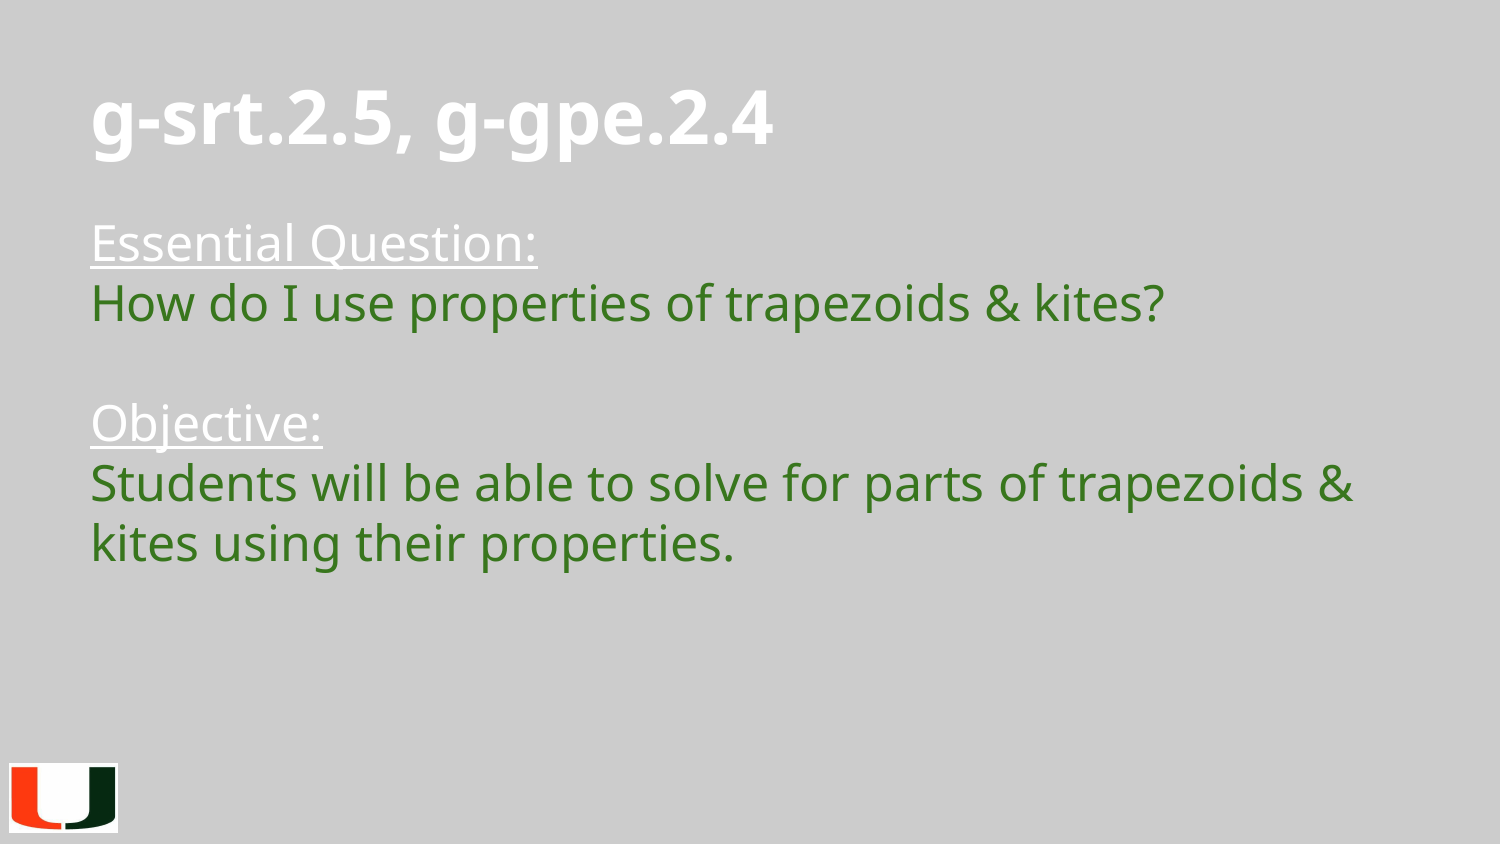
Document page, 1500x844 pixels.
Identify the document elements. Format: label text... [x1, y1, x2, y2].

picture [9, 763, 118, 834]
list Essential Question: How do I use properties of trapezoids & kites? Objective: Students will be able to solve for parts of trapezoids & kites using their properties. [75, 196, 1425, 808]
title g-srt.2.5, g-gpe.2.4 [75, 33, 1425, 175]
